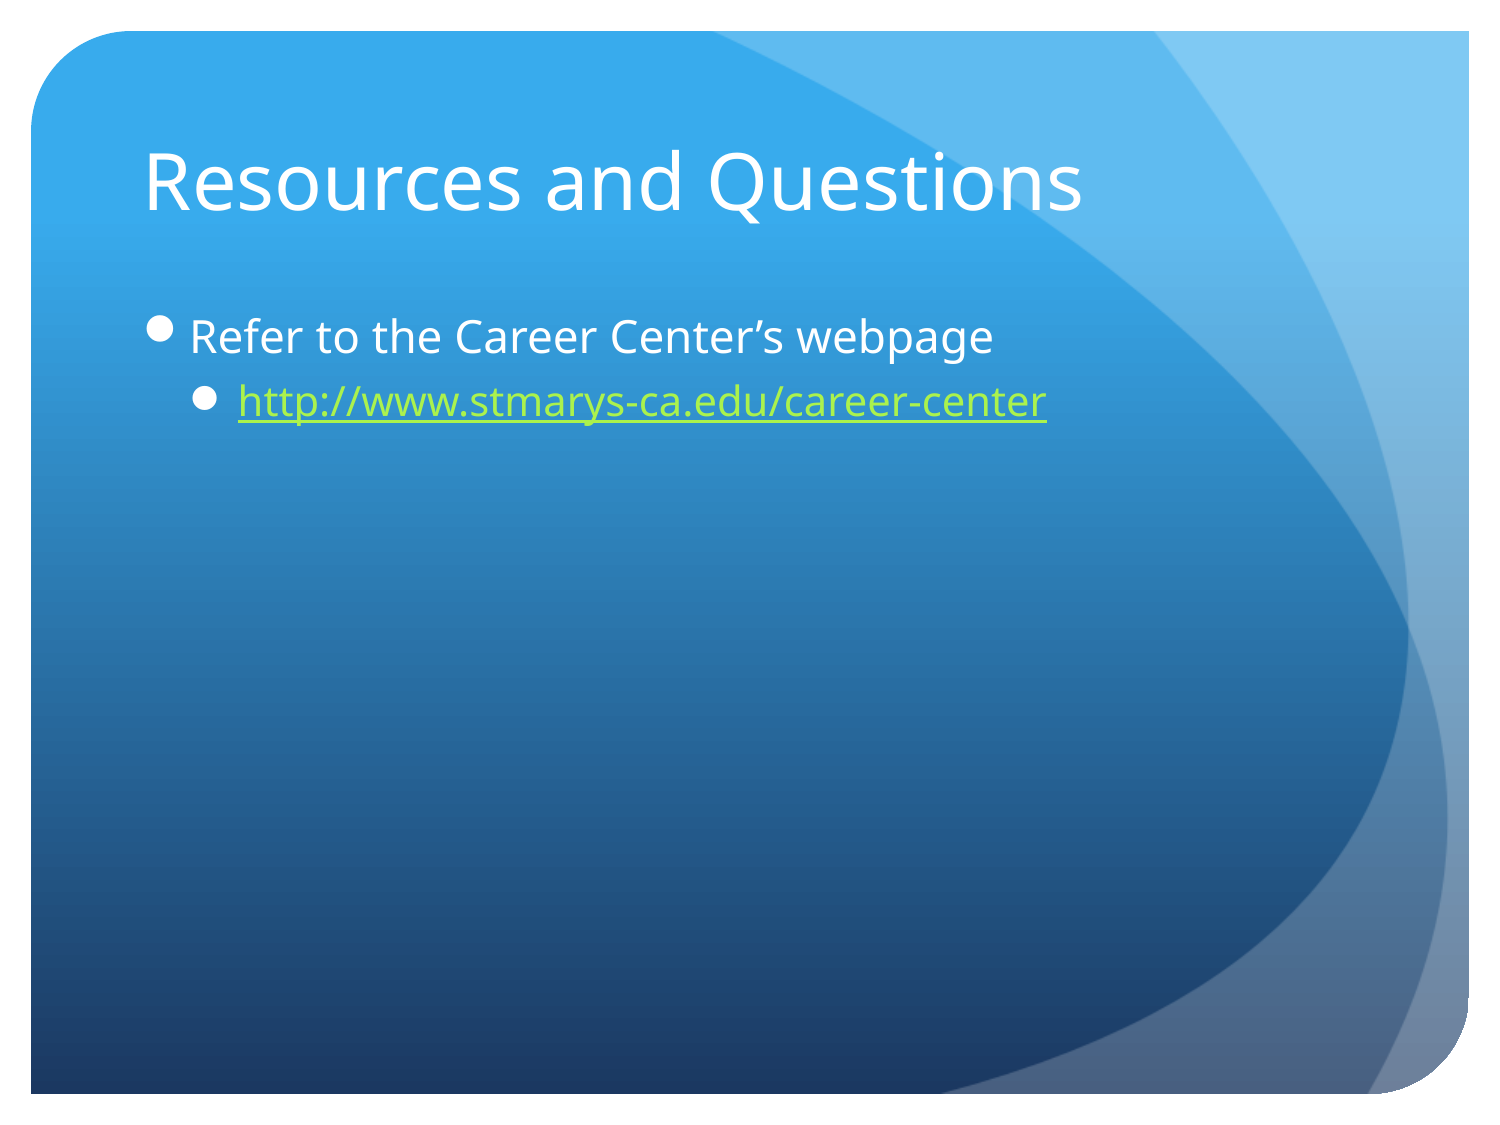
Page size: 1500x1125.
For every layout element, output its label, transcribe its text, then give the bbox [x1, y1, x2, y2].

title Resources and Questions [127, 62, 1372, 234]
picture [24, 30, 1473, 1094]
list Refer to the Career Center’s webpage http://www.stmarys-ca.edu/career-center [127, 299, 1372, 991]
